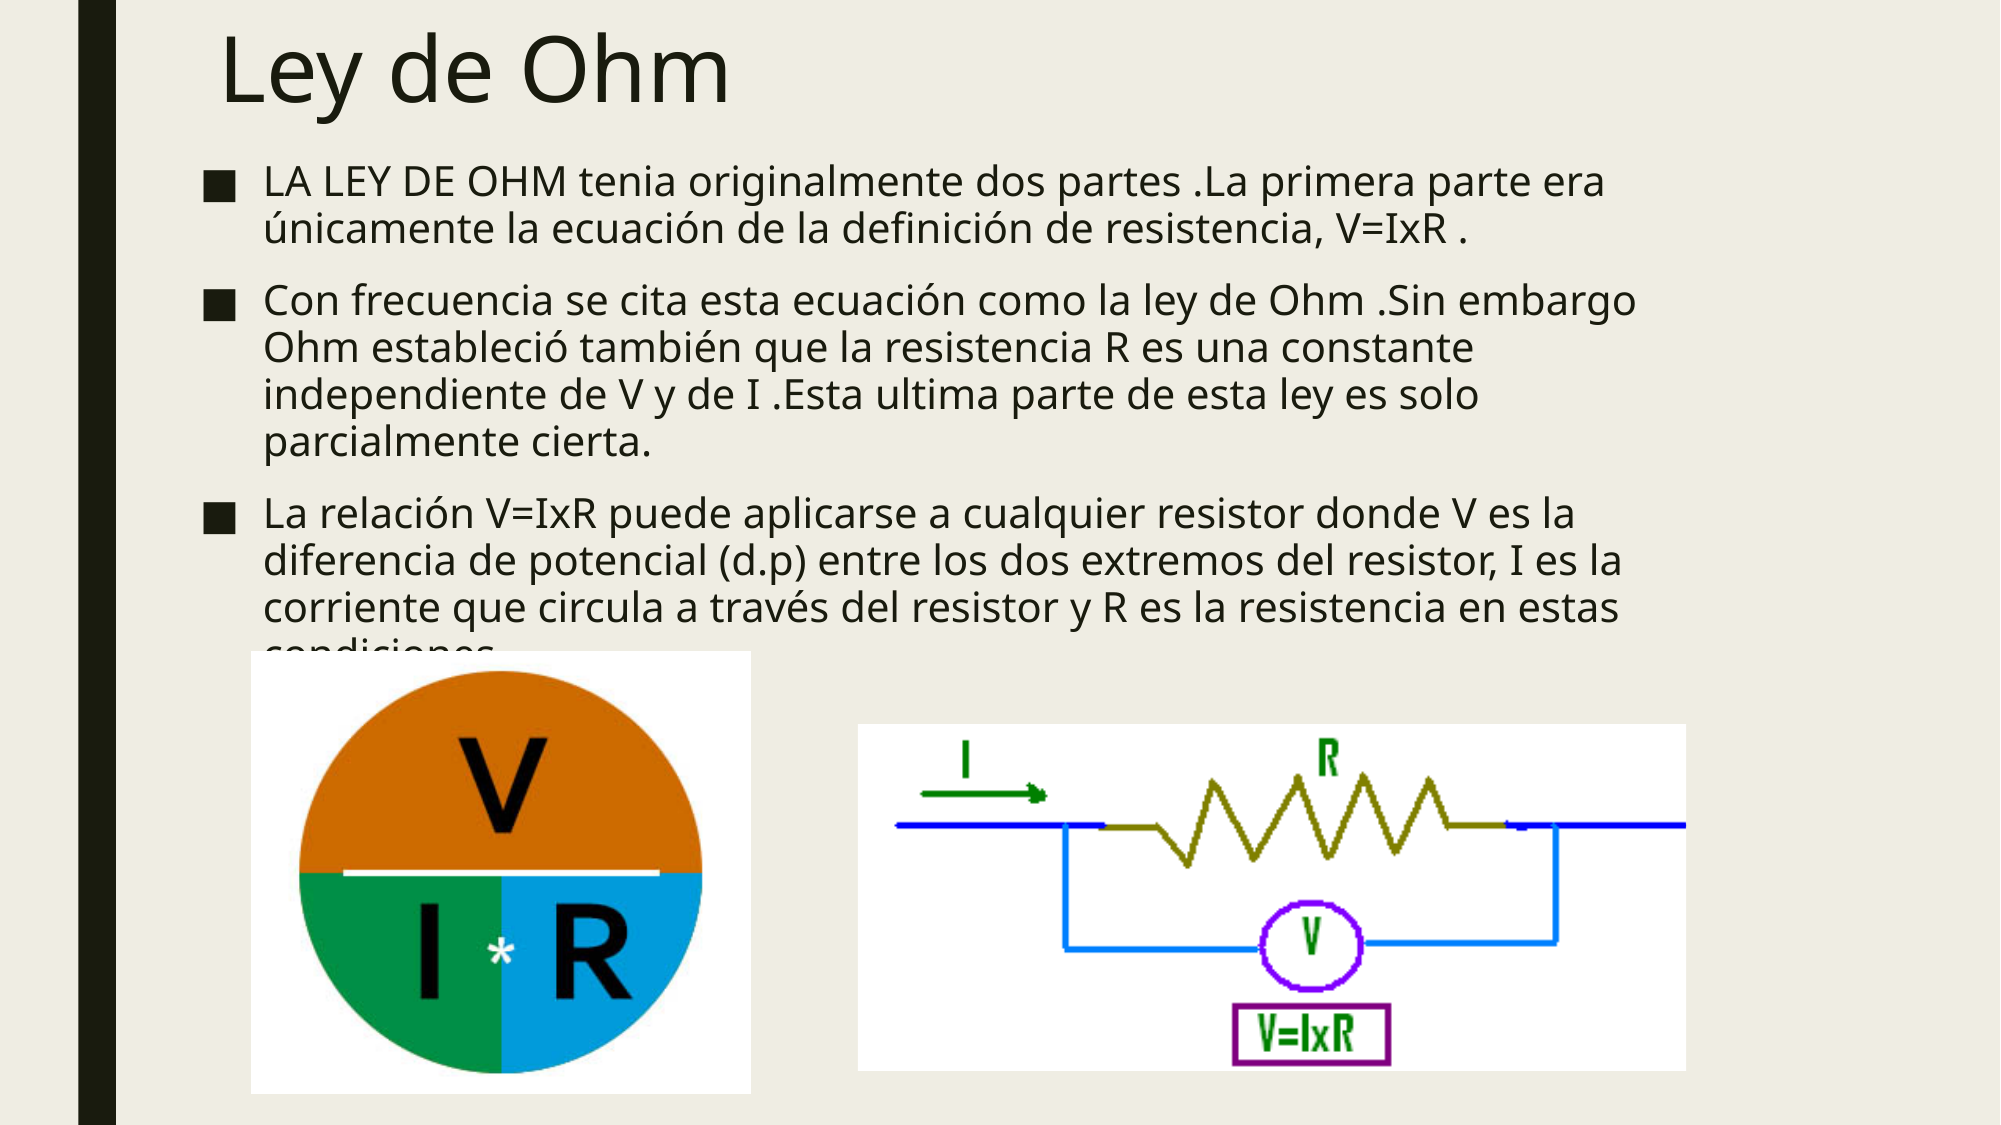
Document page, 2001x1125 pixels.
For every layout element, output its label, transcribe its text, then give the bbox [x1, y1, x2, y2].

list LA LEY DE OHM tenia originalmente dos partes .La primera parte era únicamente la ecuación de la definición de resistencia, V=IxR . Con frecuencia se cita esta ecuación como la ley de Ohm .Sin embargo Ohm estableció también que la resistencia R es una constante independiente de V y de I .Esta ultima parte de esta ley es solo parcialmente cierta. La relación V=IxR puede aplicarse a cualquier resistor donde V es la diferencia de potencial (d.p) entre los dos extremos del resistor, I es la corriente que circula a través del resistor y R es la resistencia en estas condiciones. [184, 151, 1760, 842]
picture [857, 724, 1687, 1071]
picture [251, 651, 751, 1094]
title Ley de Ohm [203, 17, 1779, 261]
